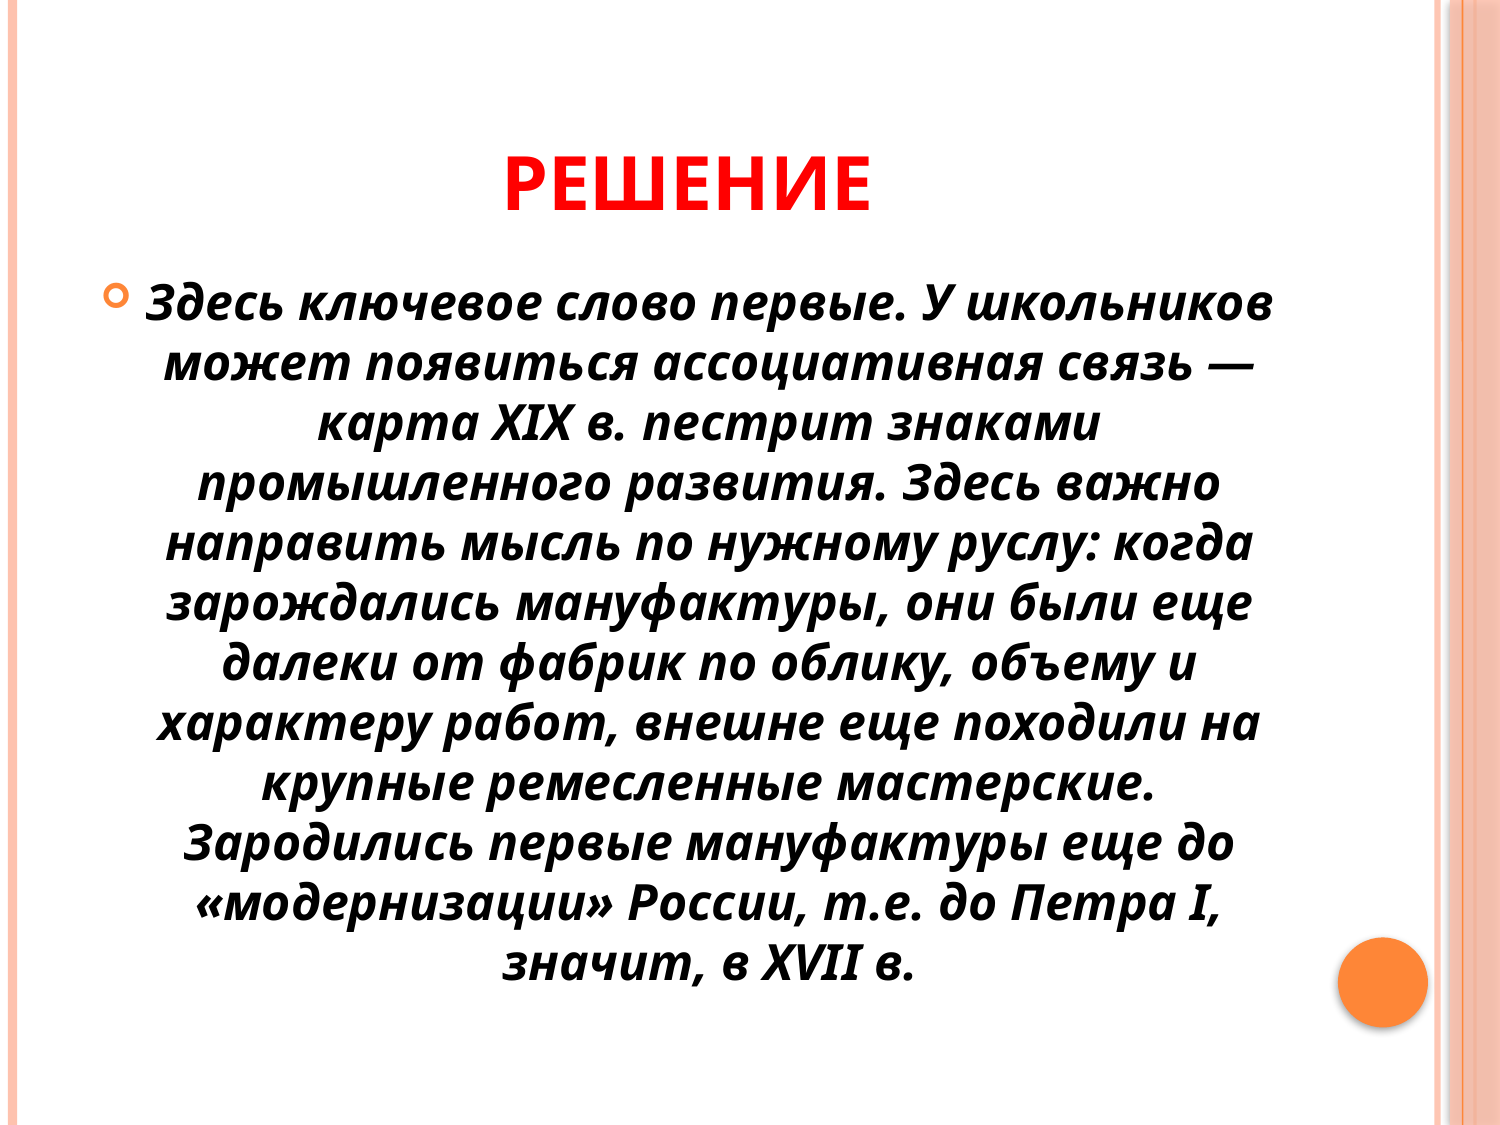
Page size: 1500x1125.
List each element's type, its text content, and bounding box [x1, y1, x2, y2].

title Решение [75, 45, 1300, 233]
list Здесь ключевое слово первые. У школьников может появиться ассоциативная связь — карта XIX в. пестрит знаками промышленного развития. Здесь важно направить мысль по нужному руслу: когда зарождались мануфактуры, они были еще далеки от фабрик по облику, объему и характеру работ, внешне еще походили на крупные ремесленные мастерские. Зародились первые мануфактуры еще до «модернизации» России, т.е. до Петра I, значит, в XVII в. [75, 262, 1300, 1062]
